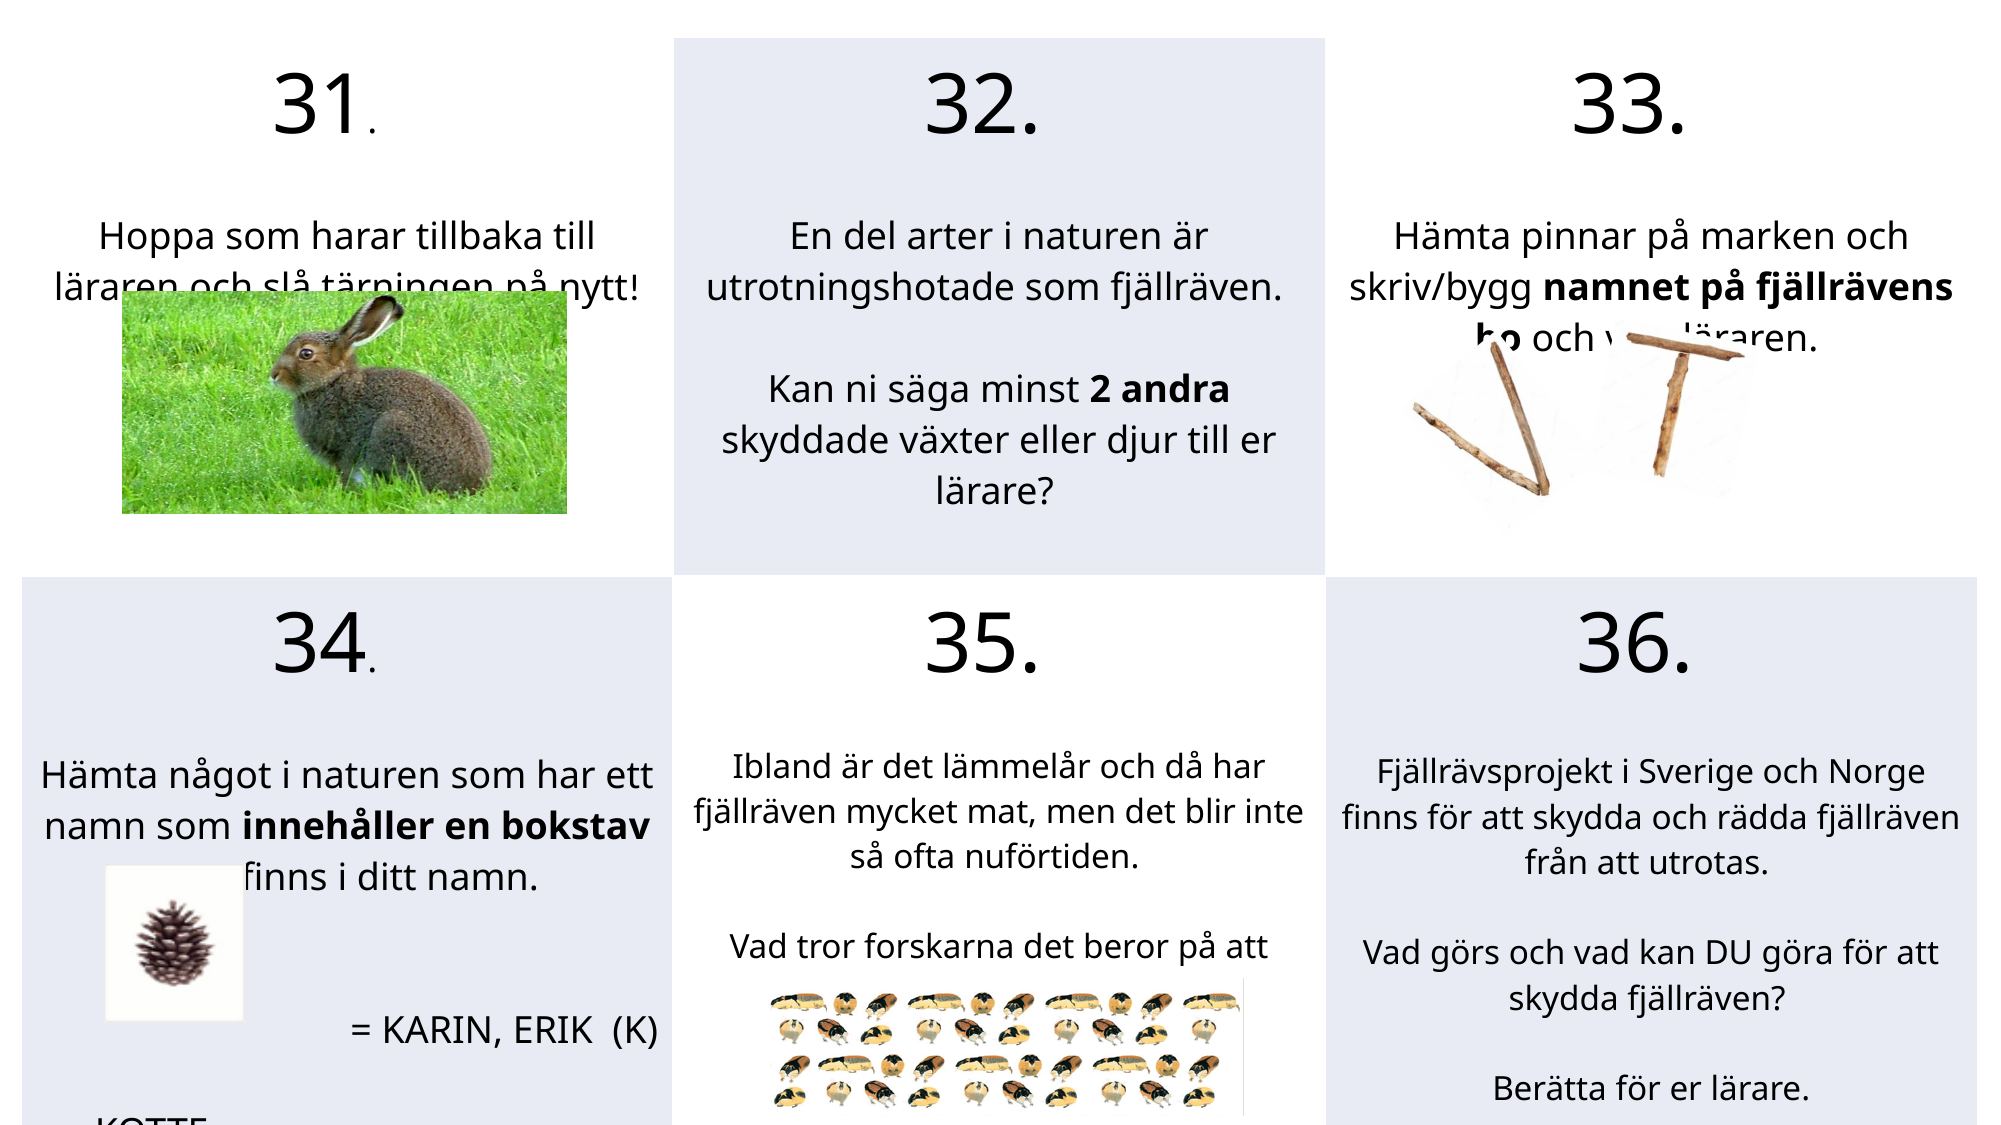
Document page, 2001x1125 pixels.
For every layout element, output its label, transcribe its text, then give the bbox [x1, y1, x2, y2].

table_header 31. Hoppa som harar tillbaka till läraren och slå tärningen på nytt! [22, 38, 672, 575]
picture [754, 978, 1244, 1116]
table_header 33. Hämta pinnar på marken och skriv/bygg namnet på fjällrävens bo och visa läraren. [1326, 38, 1977, 575]
picture [122, 291, 567, 514]
table_cell 36. Fjällrävsprojekt i Sverige och Norge finns för att skydda och rädda fjällräven från att utrotas. Vad görs och vad kan DU göra för att skydda fjällräven? Berätta för er lärare. [1326, 577, 1977, 1125]
picture [1402, 319, 1758, 535]
picture [104, 864, 246, 1023]
table_header 32. En del arter i naturen är utrotningshotade som fjällräven. Kan ni säga minst 2 andra skyddade växter eller djur till er lärare? [674, 38, 1325, 575]
table_cell 34. Hämta något i naturen som har ett namn som innehåller en bokstav som finns i ditt namn. = KARIN, ERIK (K) KOTTE [22, 577, 672, 1125]
table_cell 35. Ibland är det lämmelår och då har fjällräven mycket mat, men det blir inte så ofta nuförtiden. Vad tror forskarna det beror på att lämlarna minskar? [674, 577, 1325, 1125]
